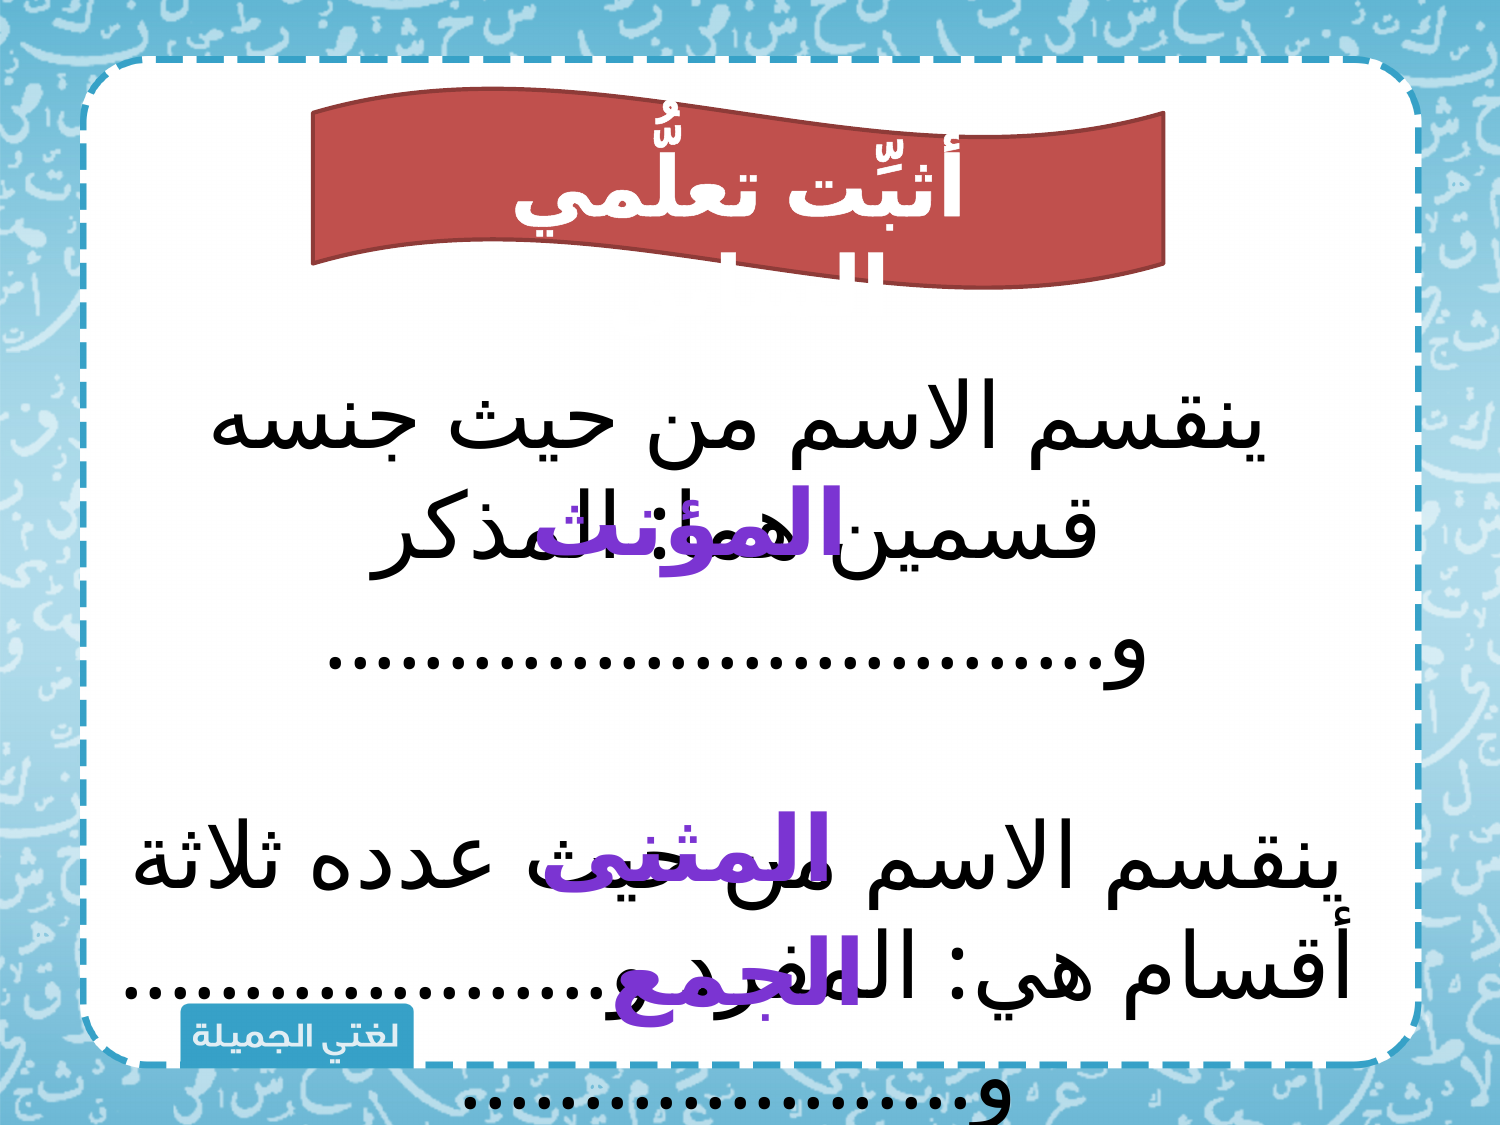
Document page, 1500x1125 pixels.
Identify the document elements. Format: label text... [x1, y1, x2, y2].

text_box ينقسم الاسم من حيث جنسه قسمين هما: المذكر و................................ ينقسم الاسم من حيث عدده ثلاثة أقسام هي: المفرد و.................... و..................... [63, 349, 1413, 1125]
picture [0, 0, 1500, 1125]
text_box المثنى [504, 782, 871, 907]
text_box الجمع [555, 906, 922, 1032]
text_box أثبِّت تعلُّمي السابق [436, 125, 1040, 341]
text_box [1040, 110, 1166, 288]
text_box المؤنث [506, 456, 874, 581]
text_box [310, 86, 841, 266]
